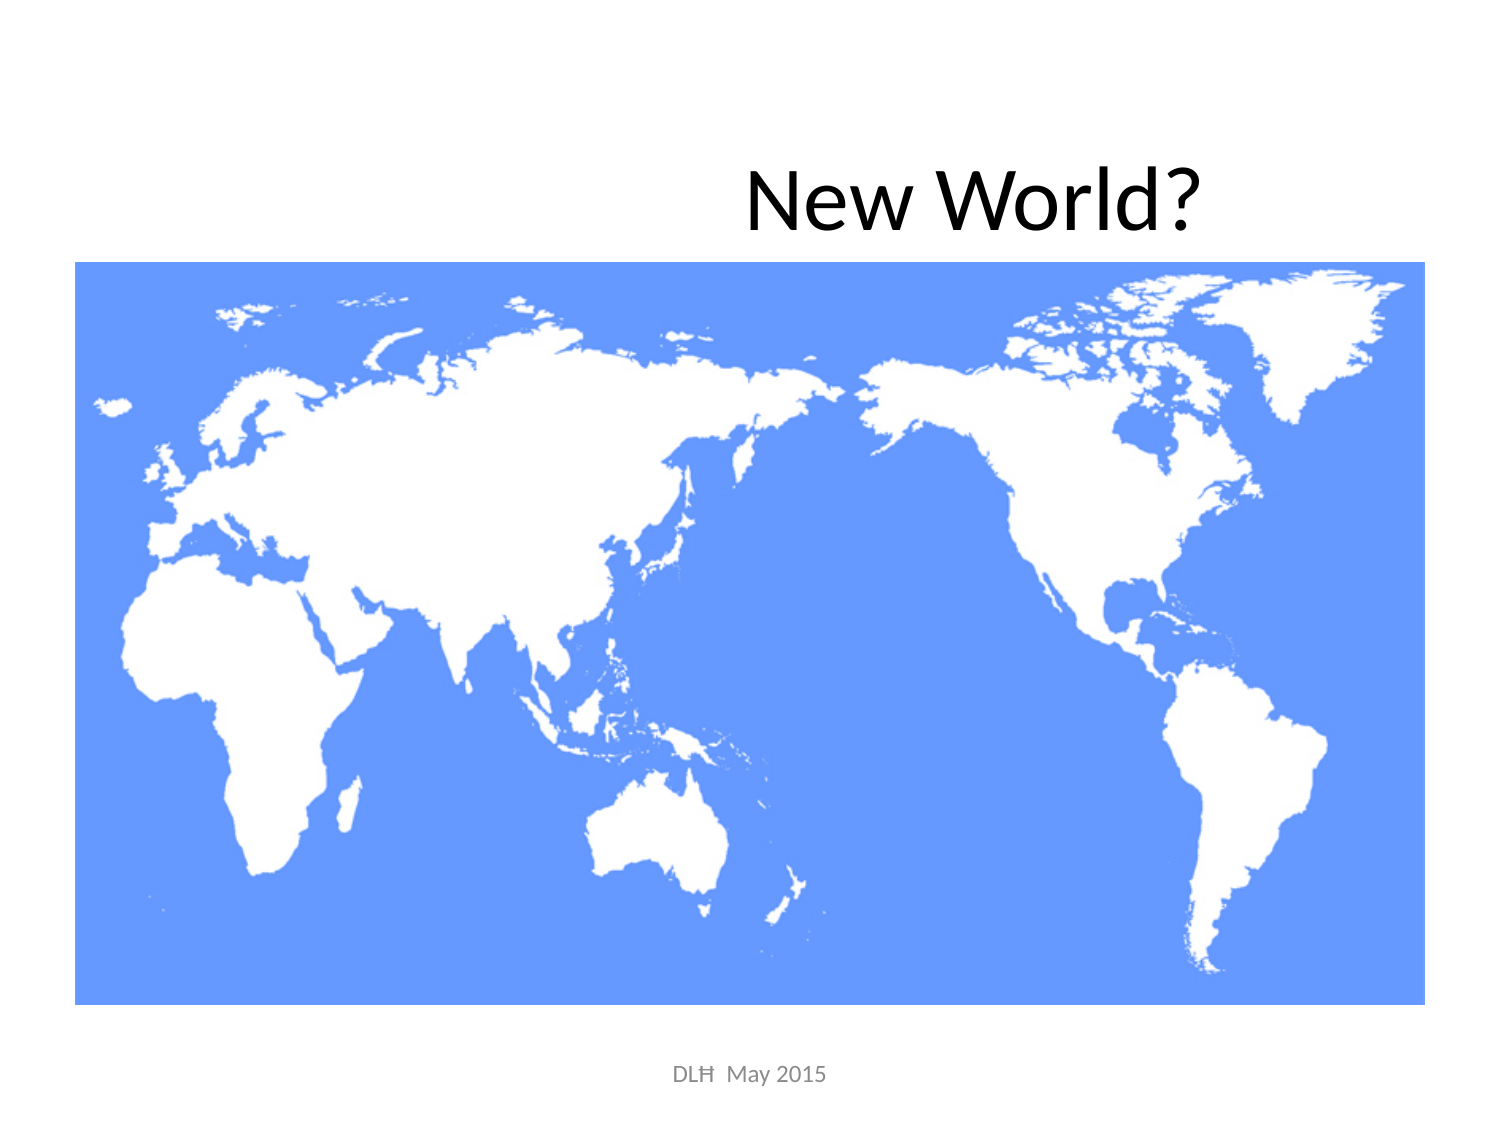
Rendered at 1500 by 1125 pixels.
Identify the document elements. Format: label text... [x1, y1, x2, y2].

footer DLĦ May 2015 [512, 1042, 988, 1103]
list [74, 262, 1426, 1006]
title New World? [74, 44, 1426, 233]
